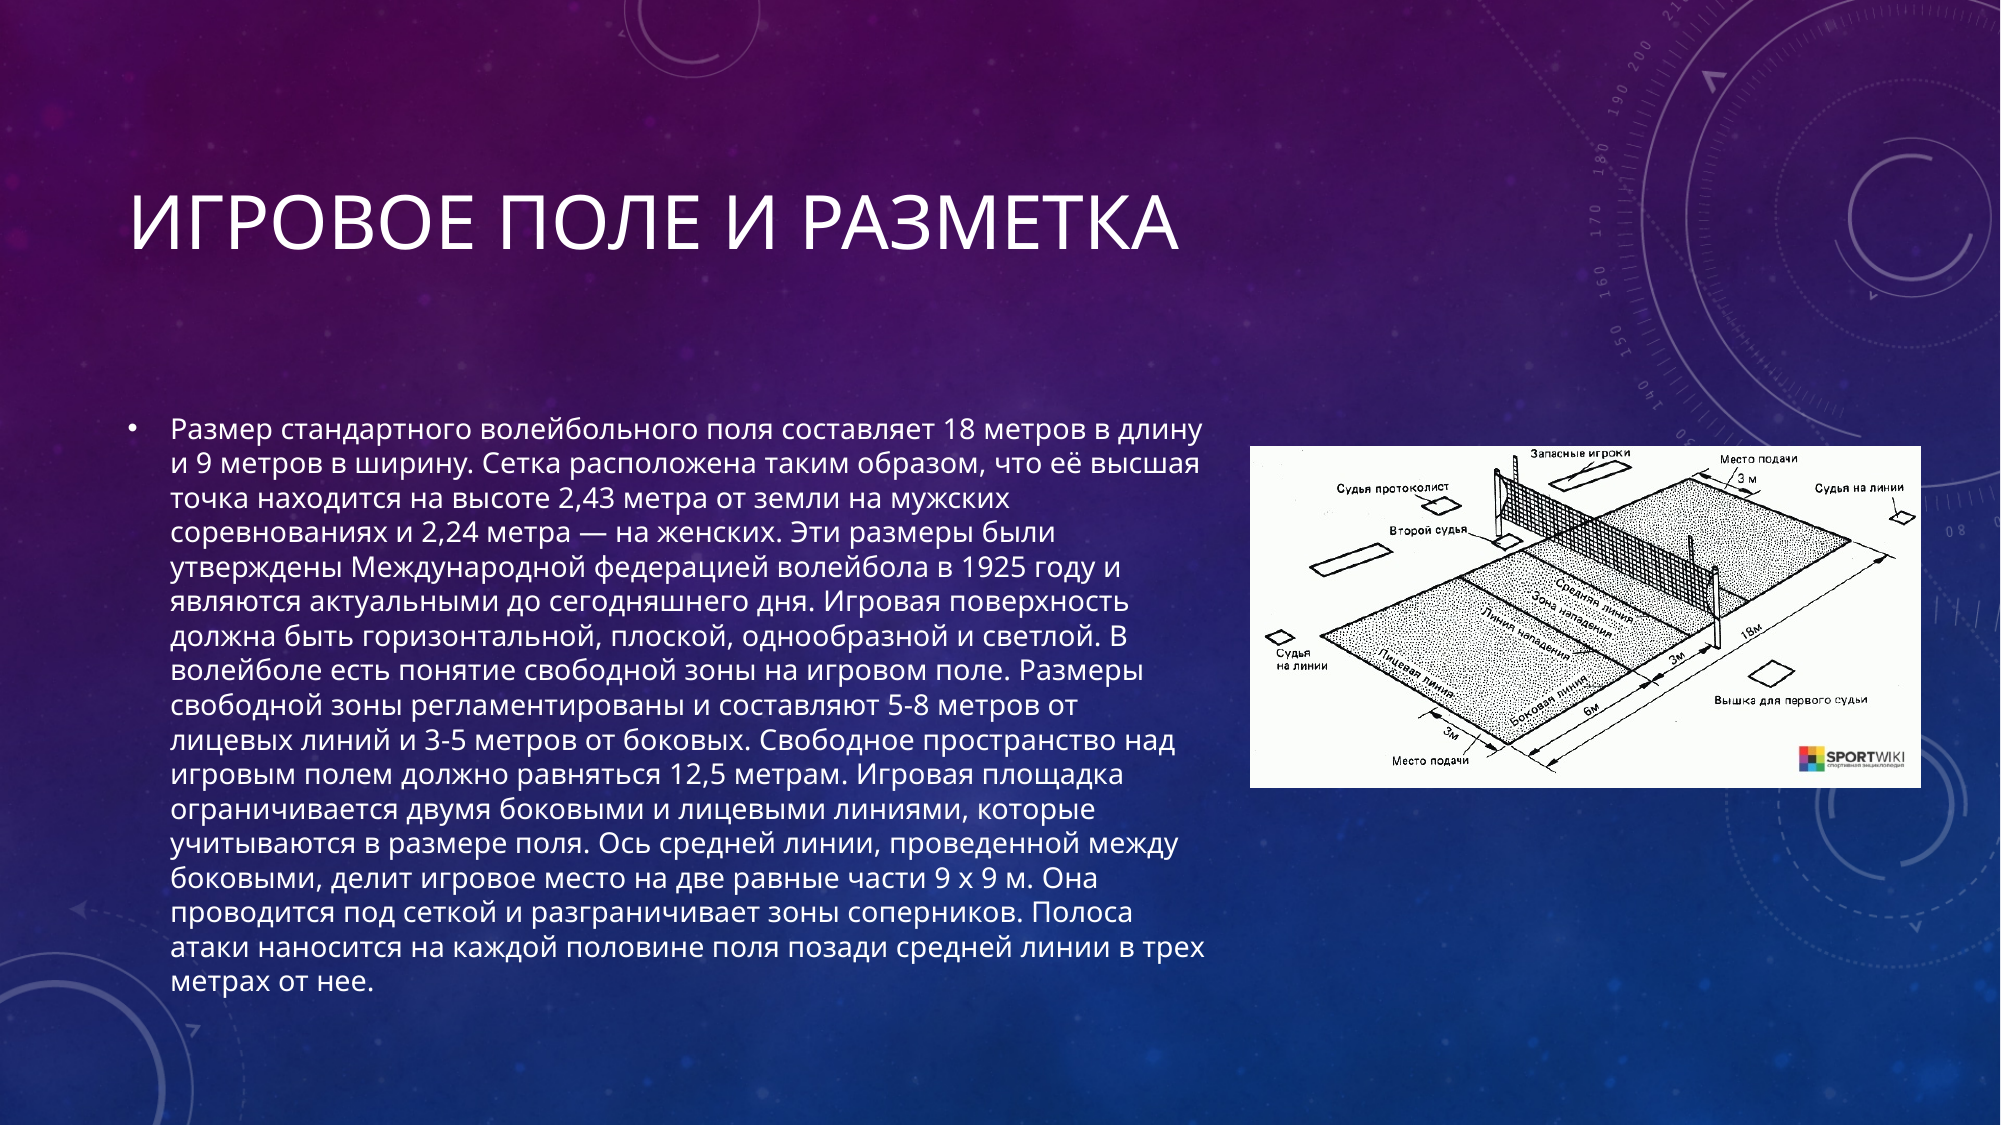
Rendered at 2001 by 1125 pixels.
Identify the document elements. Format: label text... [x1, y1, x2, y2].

list Размер стандартного волейбольного поля составляет 18 метров в длину и 9 метров в ширину. Сетка расположена таким образом, что её высшая точка находится на высоте 2,43 метра от земли на мужских соревнованиях и 2,24 метра — на женских. Эти размеры были утверждены Международной федерацией волейбола в 1925 году и являются актуальными до сегодняшнего дня. Игровая поверхность должна быть горизонтальной, плоской, однообразной и светлой. В волейболе есть понятие свободной зоны на игровом поле. Размеры свободной зоны регламентированы и составляют 5-8 метров от лицевых линий и 3-5 метров от боковых. Свободное пространство над игровым полем должно равняться 12,5 метрам. Игровая площадка ограничивается двумя боковыми и лицевыми линиями, которые учитываются в размере поля. Ось средней линии, проведенной между боковыми, делит игровое место на две равные части 9 х 9 м. Она проводится под сеткой и разграничивает зоны соперников. Полоса атаки наносится на каждой половине поля позади средней линии в трех метрах от нее. [112, 401, 1223, 1076]
title Игровое поле и разметка [112, 99, 1775, 339]
picture [0, 0, 2001, 1125]
